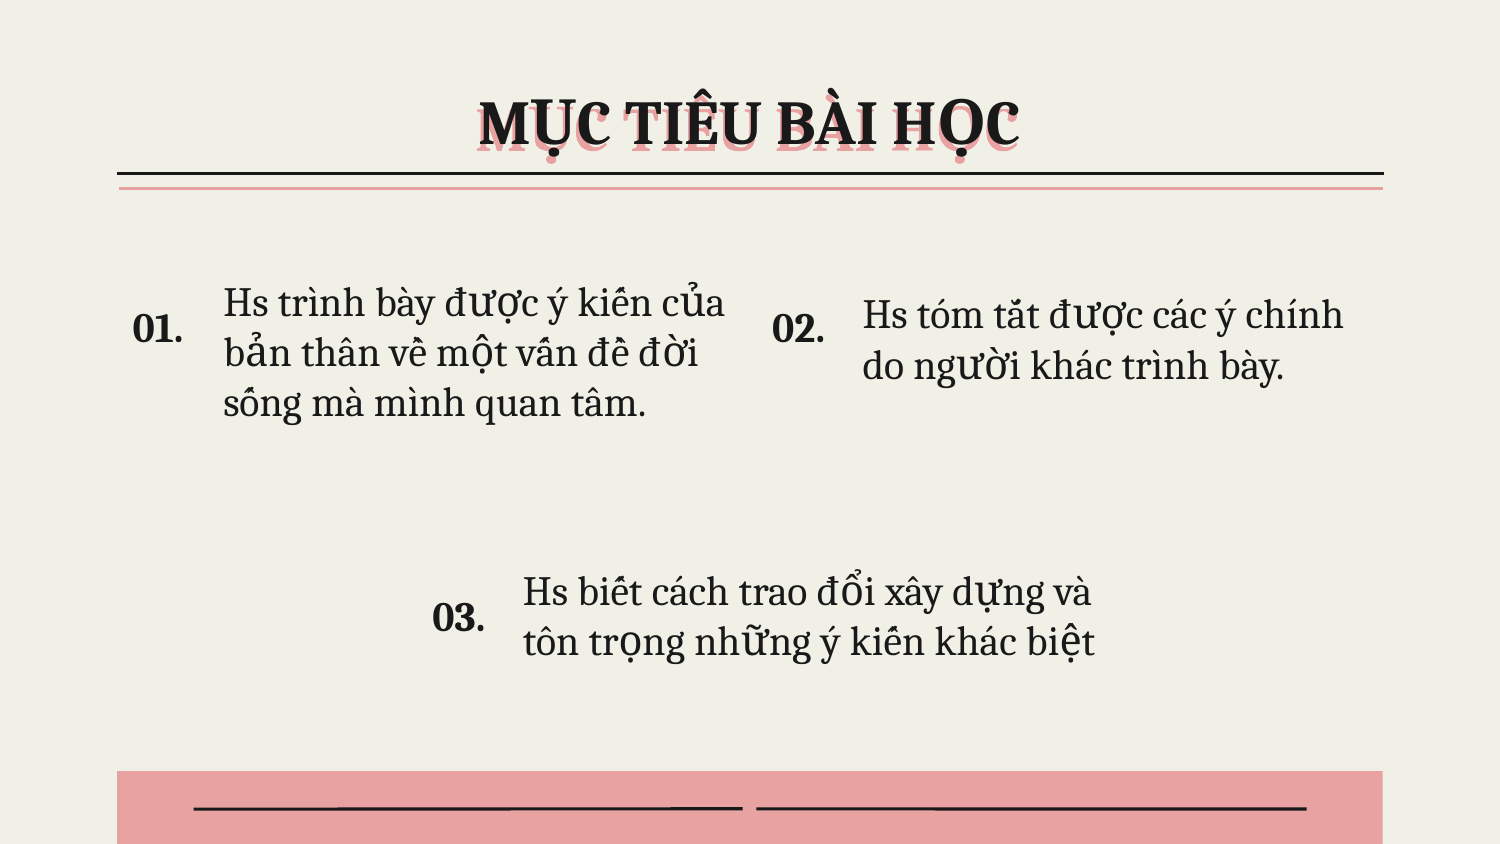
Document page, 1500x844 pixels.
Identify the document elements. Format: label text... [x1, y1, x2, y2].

title Hs tóm tắt được các ý chính do người khác trình bày. [847, 278, 1381, 403]
title MỤC TIÊU BÀI HỌC [118, 72, 1382, 167]
title 02. [757, 278, 871, 366]
title Hs trình bày được ý kiến của bản thân về một vấn đề đời sống mà mình quan tâm. [208, 278, 742, 441]
title 03. [417, 568, 531, 655]
title Hs biết cách trao đổi xây dựng và tôn trọng những ý kiến khác biệt [507, 568, 1168, 680]
title 01. [117, 278, 232, 366]
